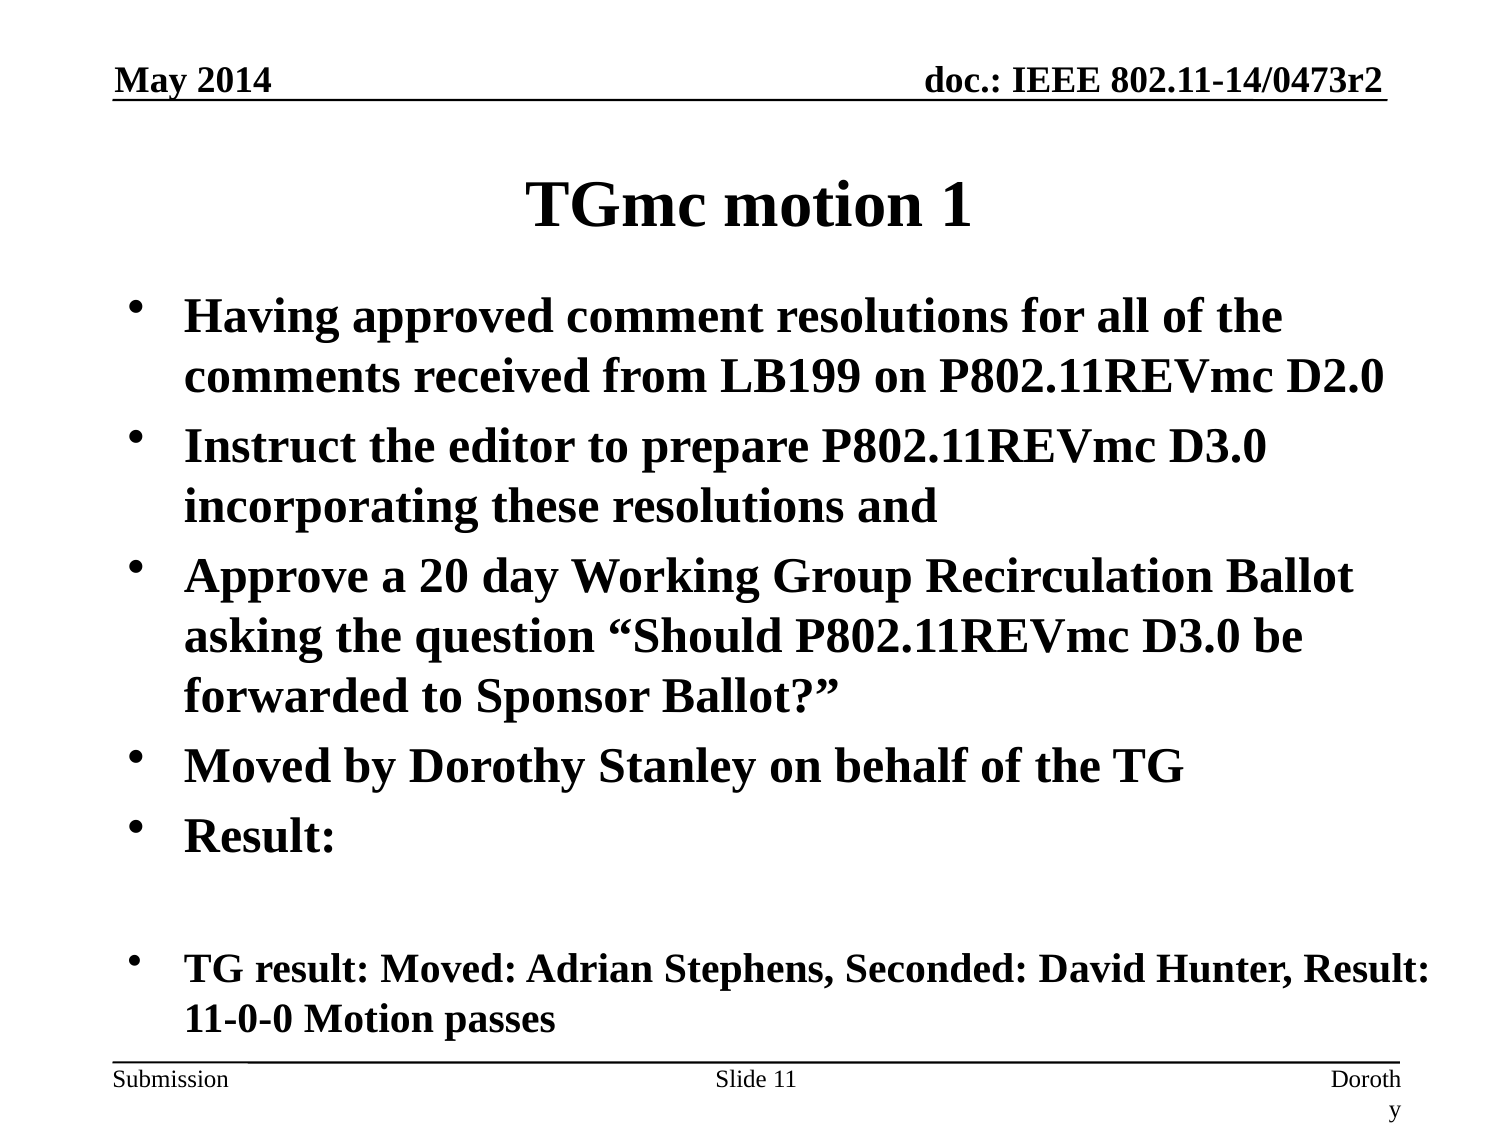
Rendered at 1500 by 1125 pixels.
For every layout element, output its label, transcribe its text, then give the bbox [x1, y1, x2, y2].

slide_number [114, 54, 374, 101]
slide_number Slide 11 [712, 1061, 800, 1093]
footer Dorothy Stanley, Aruba Networks [1324, 1061, 1402, 1093]
list Having approved comment resolutions for all of the comments received from LB199 on P802.11REVmc D2.0 Instruct the editor to prepare P802.11REVmc D3.0 incorporating these resolutions and Approve a 20 day Working Group Recirculation Ballot asking the question “Should P802.11REVmc D3.0 be forwarded to Sponsor Ballot?” Moved by Dorothy Stanley on behalf of the TG Result: TG result: Moved: Adrian Stephens, Seconded: David Hunter, Result: 11-0-0 Motion passes [112, 275, 1450, 900]
title TGmc motion 1 [112, 112, 1388, 275]
